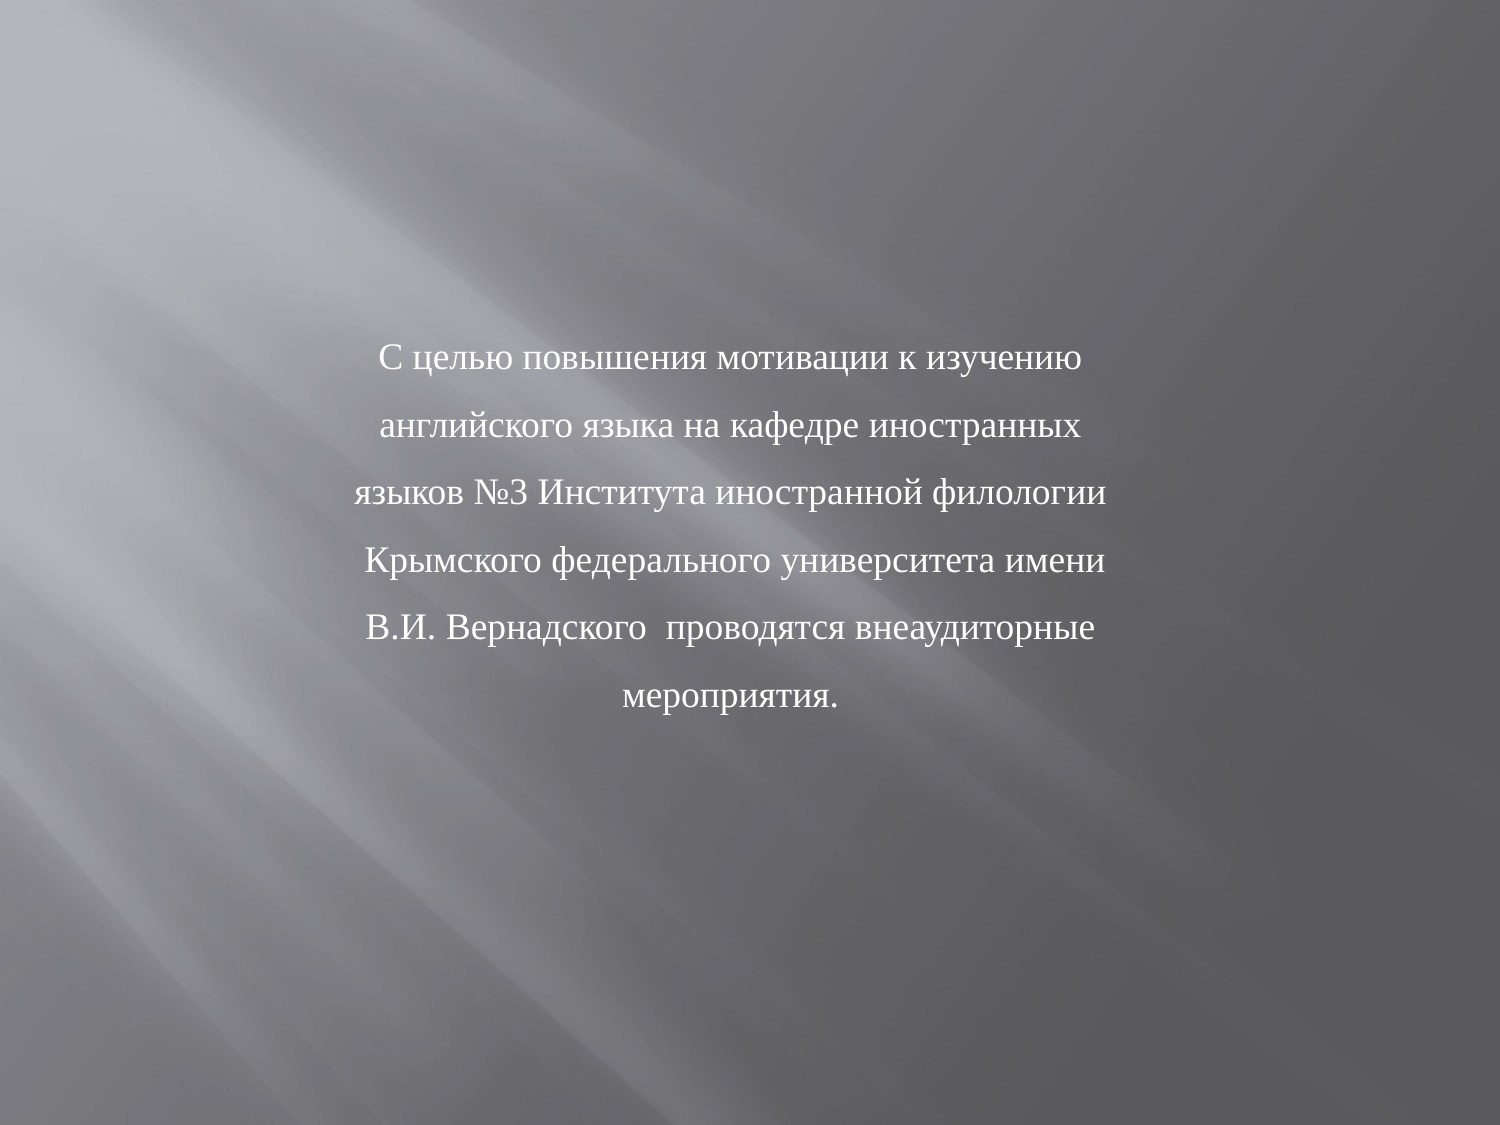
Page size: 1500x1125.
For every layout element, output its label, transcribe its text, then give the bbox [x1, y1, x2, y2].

text_box С целью повышения мотивации к изучению английского языка на кафедре иностранных языков №3 Института иностранной филологии Крымского федерального университета имени В.И. Вернадского проводятся внеаудиторные мероприятия. [336, 302, 1125, 723]
